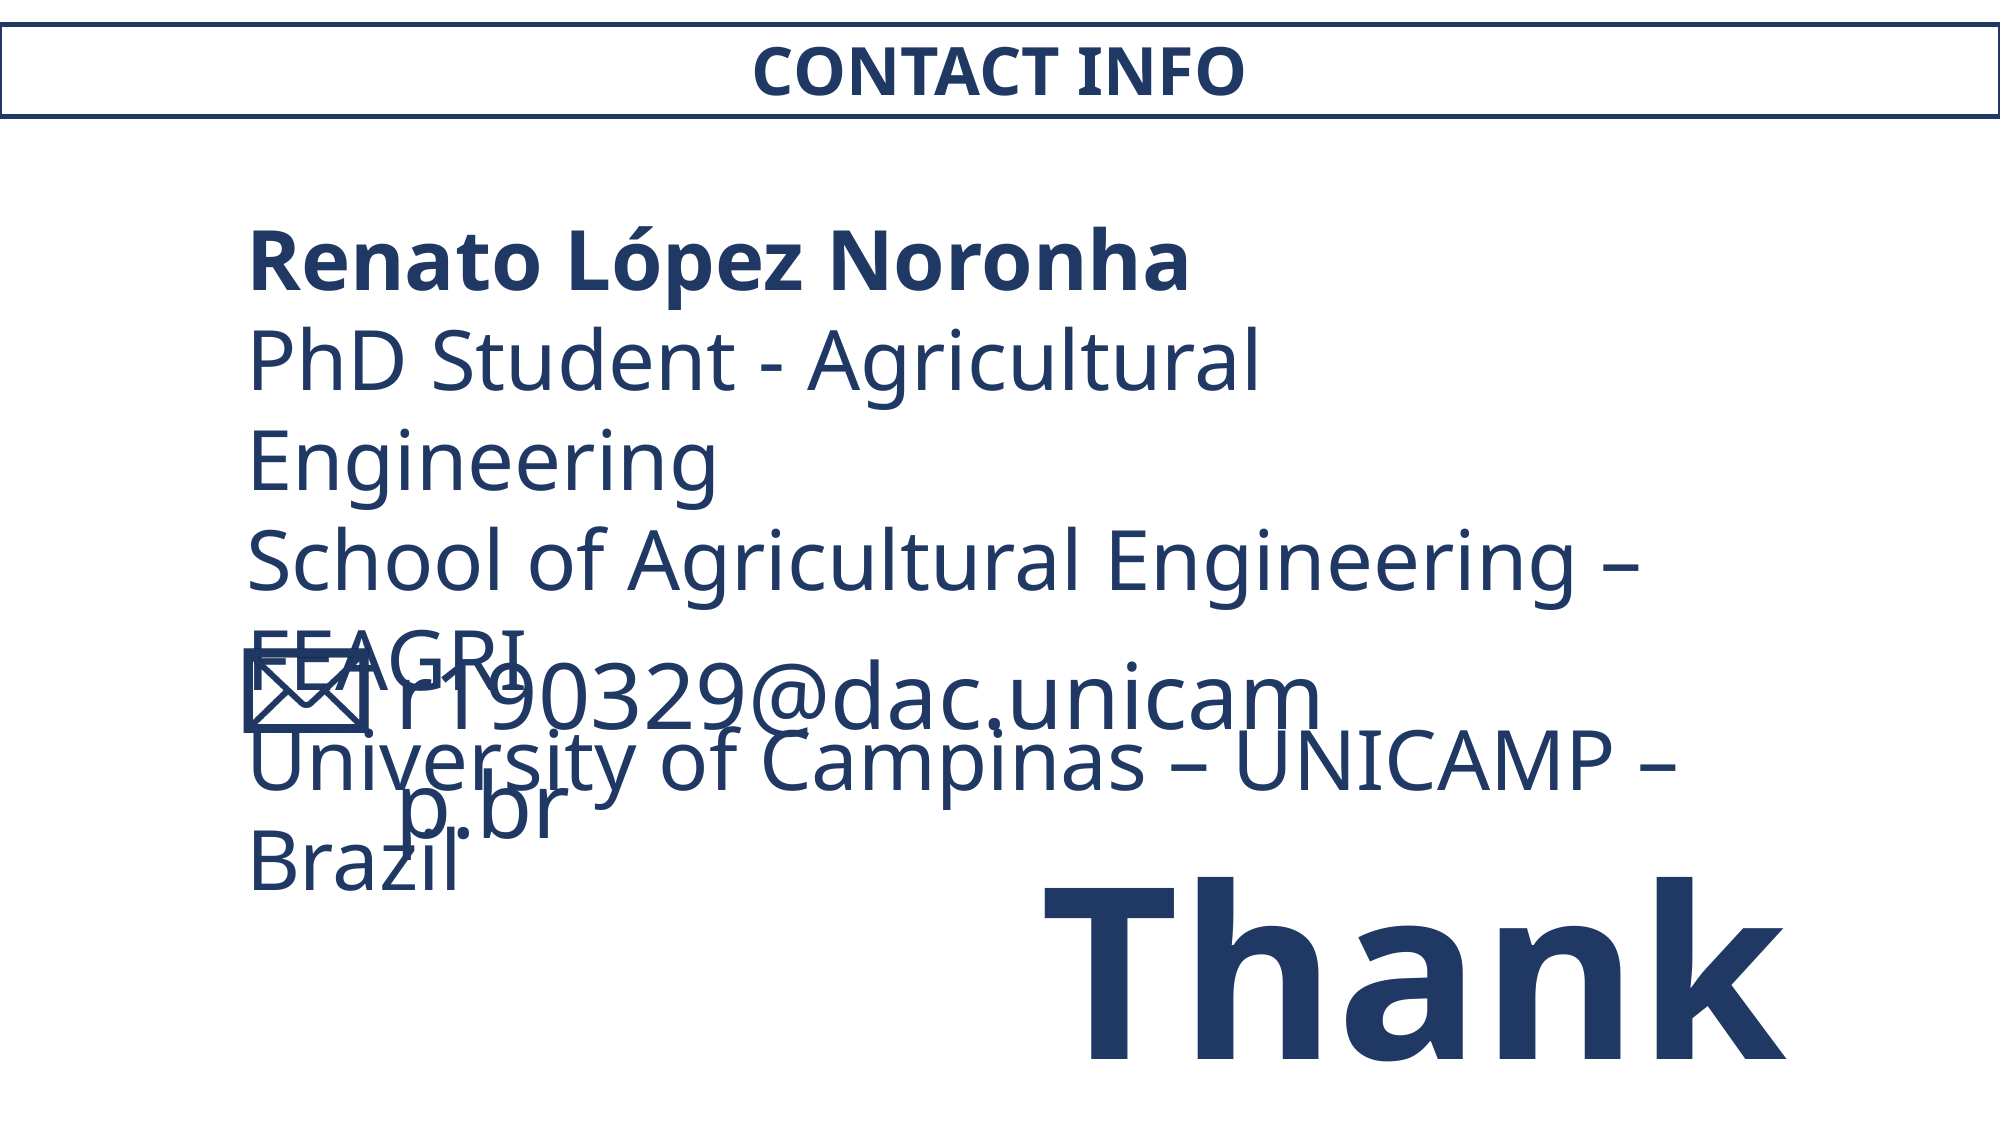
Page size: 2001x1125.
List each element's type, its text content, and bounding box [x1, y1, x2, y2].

text_box [0, 23, 231, 117]
text_box [1744, 23, 2000, 117]
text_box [231, 21, 1744, 764]
text_box Thank you! [828, 812, 2000, 1125]
